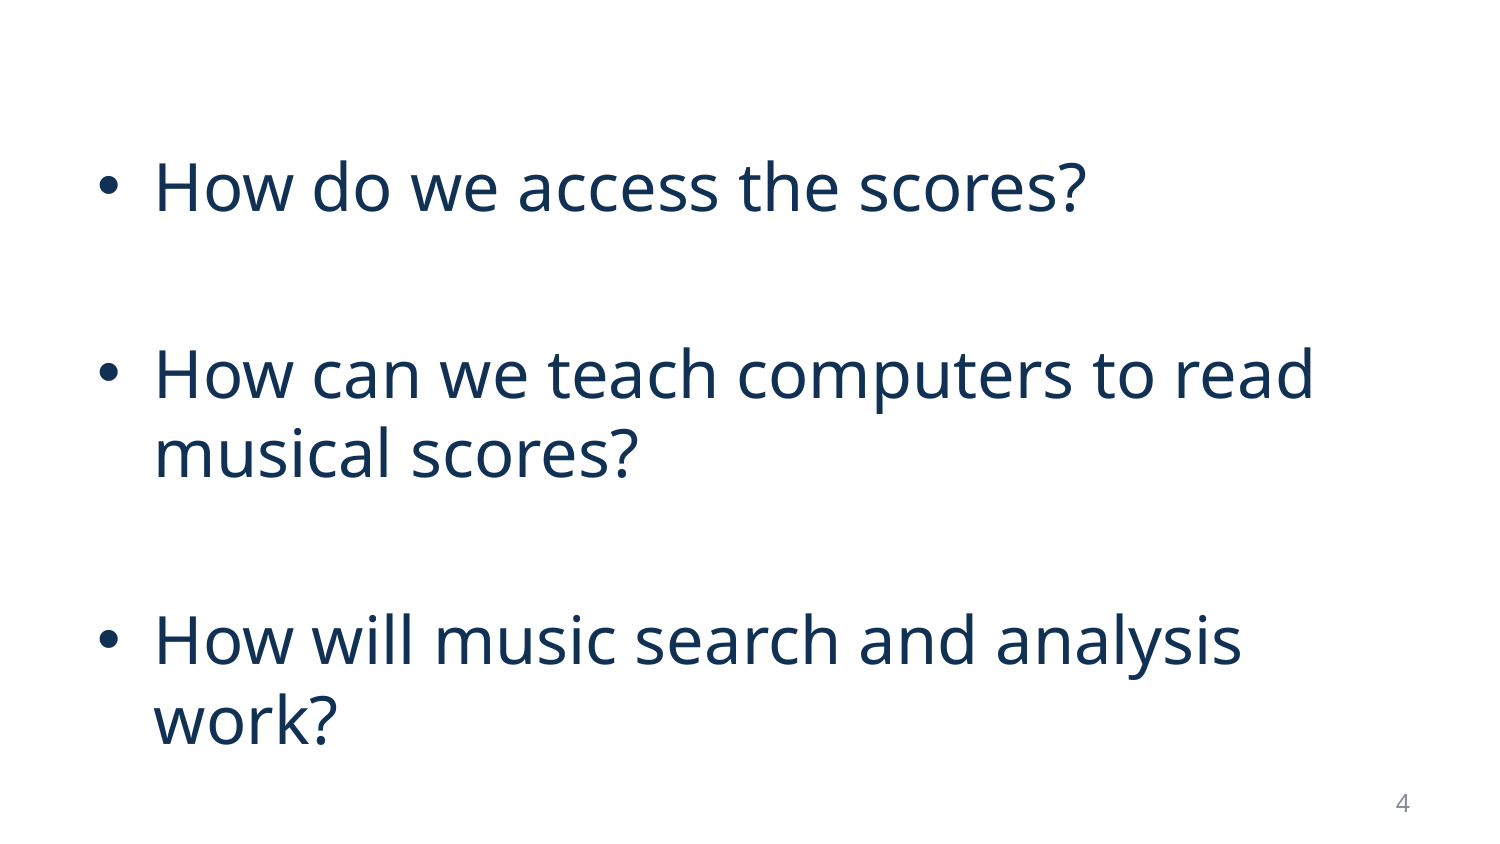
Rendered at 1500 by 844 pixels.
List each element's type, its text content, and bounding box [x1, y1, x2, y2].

slide_number 4 [1074, 782, 1425, 827]
list How do we access the scores? How can we teach computers to read musical scores? How will music search and analysis work? [82, 137, 1433, 709]
